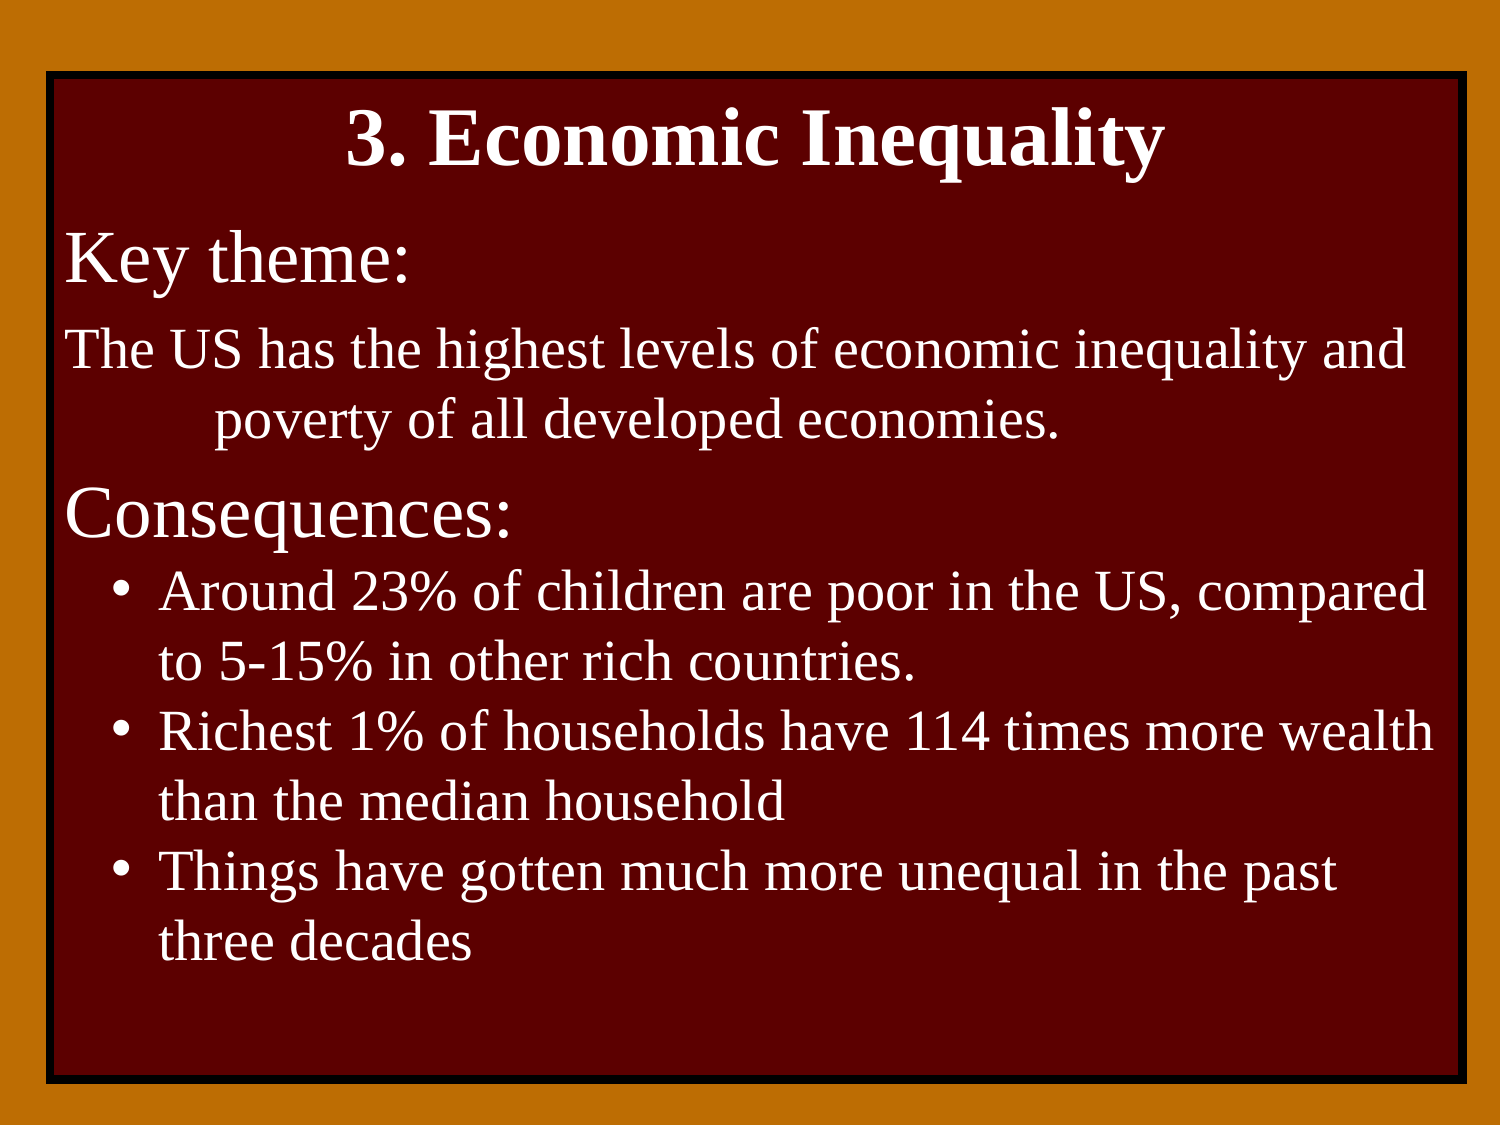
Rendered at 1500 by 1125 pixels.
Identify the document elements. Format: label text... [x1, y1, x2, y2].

text_box 3. Economic Inequality Key theme: The US has the highest levels of economic inequality and poverty of all developed economies. Consequences: Around 23% of children are poor in the US, compared to 5-15% in other rich countries. Richest 1% of households have 114 times more wealth than the median household Things have gotten much more unequal in the past three decades [49, 75, 1463, 1080]
